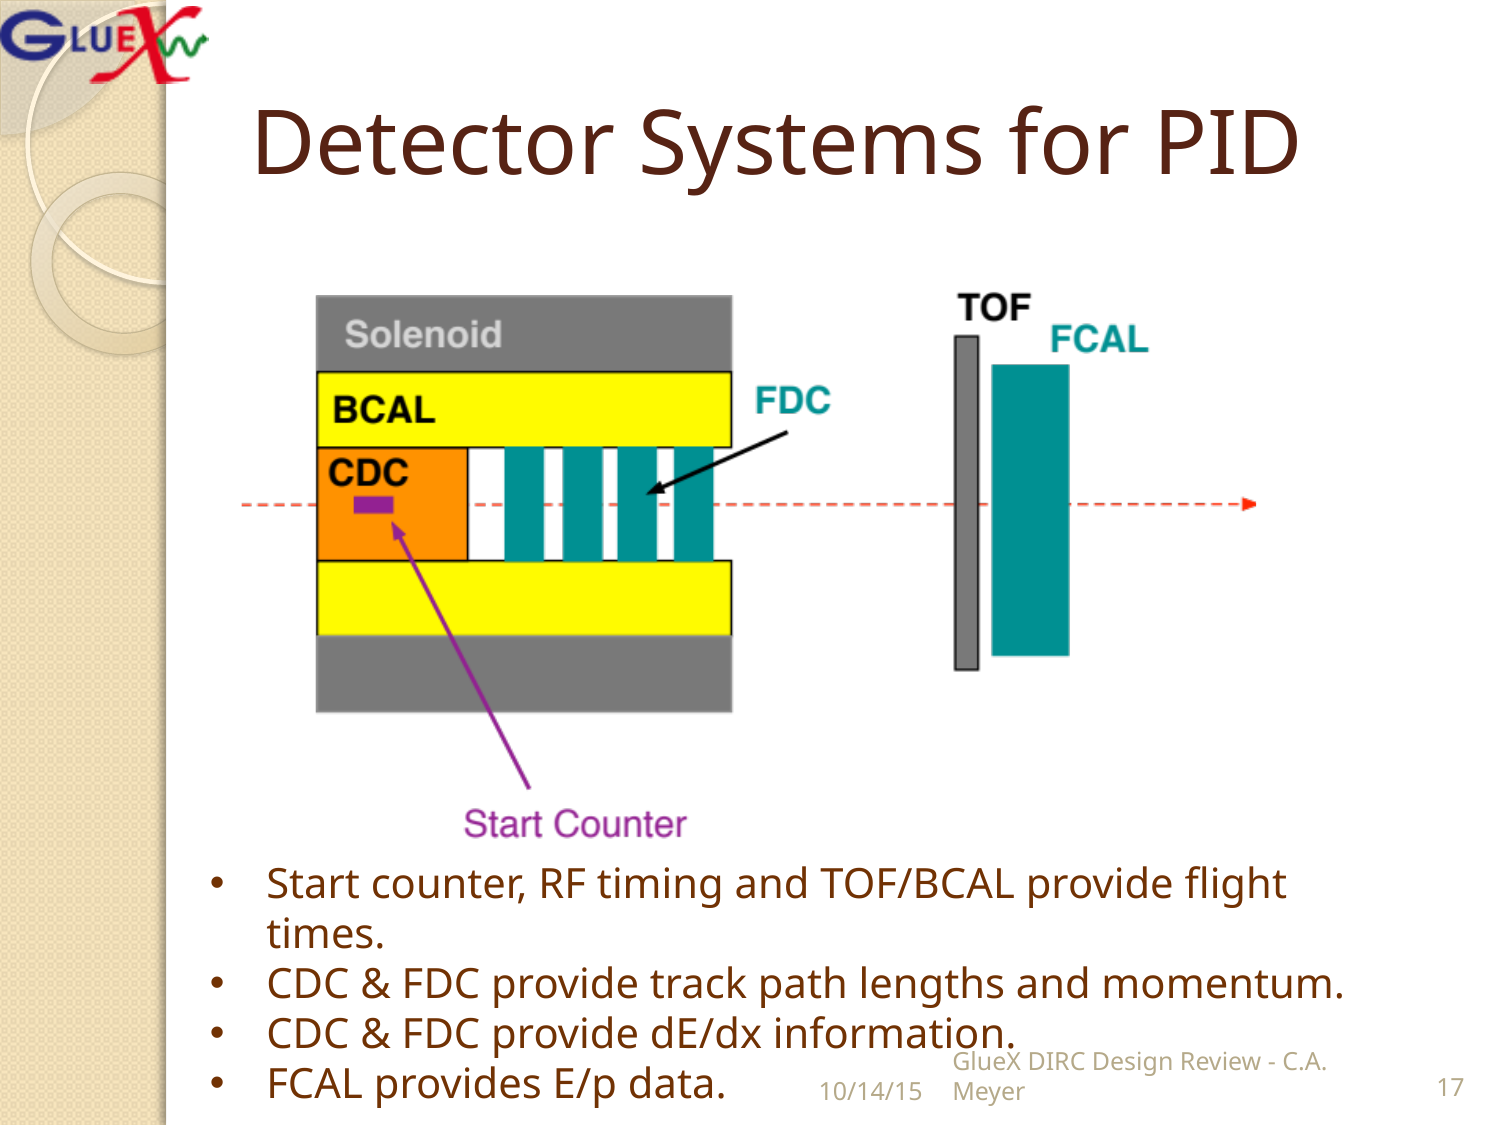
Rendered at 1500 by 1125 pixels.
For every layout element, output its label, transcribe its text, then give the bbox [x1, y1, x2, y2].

picture [0, 6, 209, 84]
slide_number 17 [1413, 1034, 1488, 1113]
text_box Start counter, RF timing and TOF/BCAL provide flight times. CDC & FDC provide track path lengths and momentum. CDC & FDC provide dE/dx information. FCAL provides E/p data. [195, 849, 1413, 1115]
title Detector Systems for PID [235, 45, 1466, 233]
picture [241, 283, 1257, 842]
